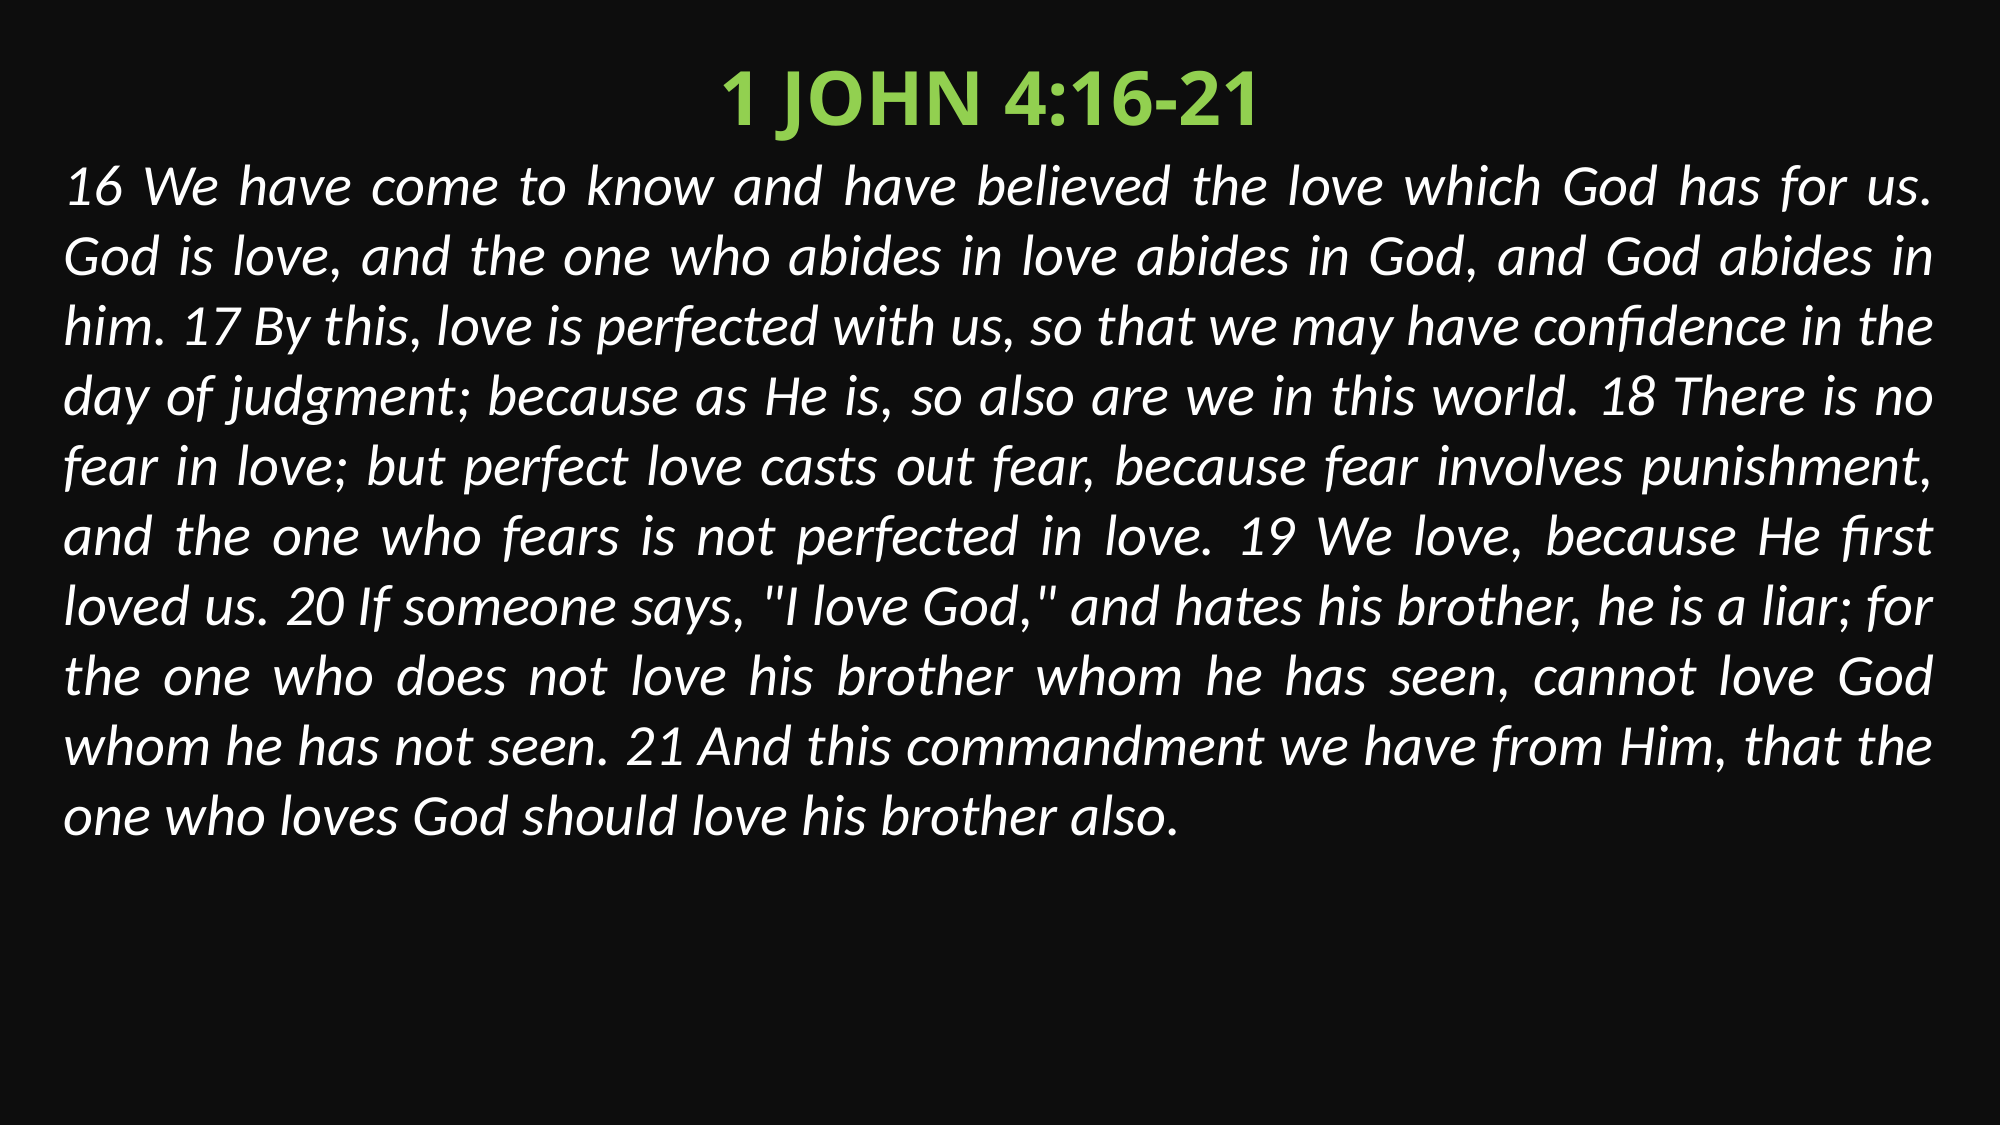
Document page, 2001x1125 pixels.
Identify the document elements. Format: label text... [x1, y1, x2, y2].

text_box 16 We have come to know and have believed the love which God has for us. God is love, and the one who abides in love abides in God, and God abides in him. 17 By this, love is perfected with us, so that we may have confidence in the day of judgment; because as He is, so also are we in this world. 18 There is no fear in love; but perfect love casts out fear, because fear involves punishment, and the one who fears is not perfected in love. 19 We love, because He first loved us. 20 If someone says, "I love God," and hates his brother, he is a liar; for the one who does not love his brother whom he has seen, cannot love God whom he has not seen. 21 And this commandment we have from Him, that the one who loves God should love his brother also. [49, 139, 1951, 855]
subtitle 1 John 4:16-21 [34, 42, 1951, 184]
